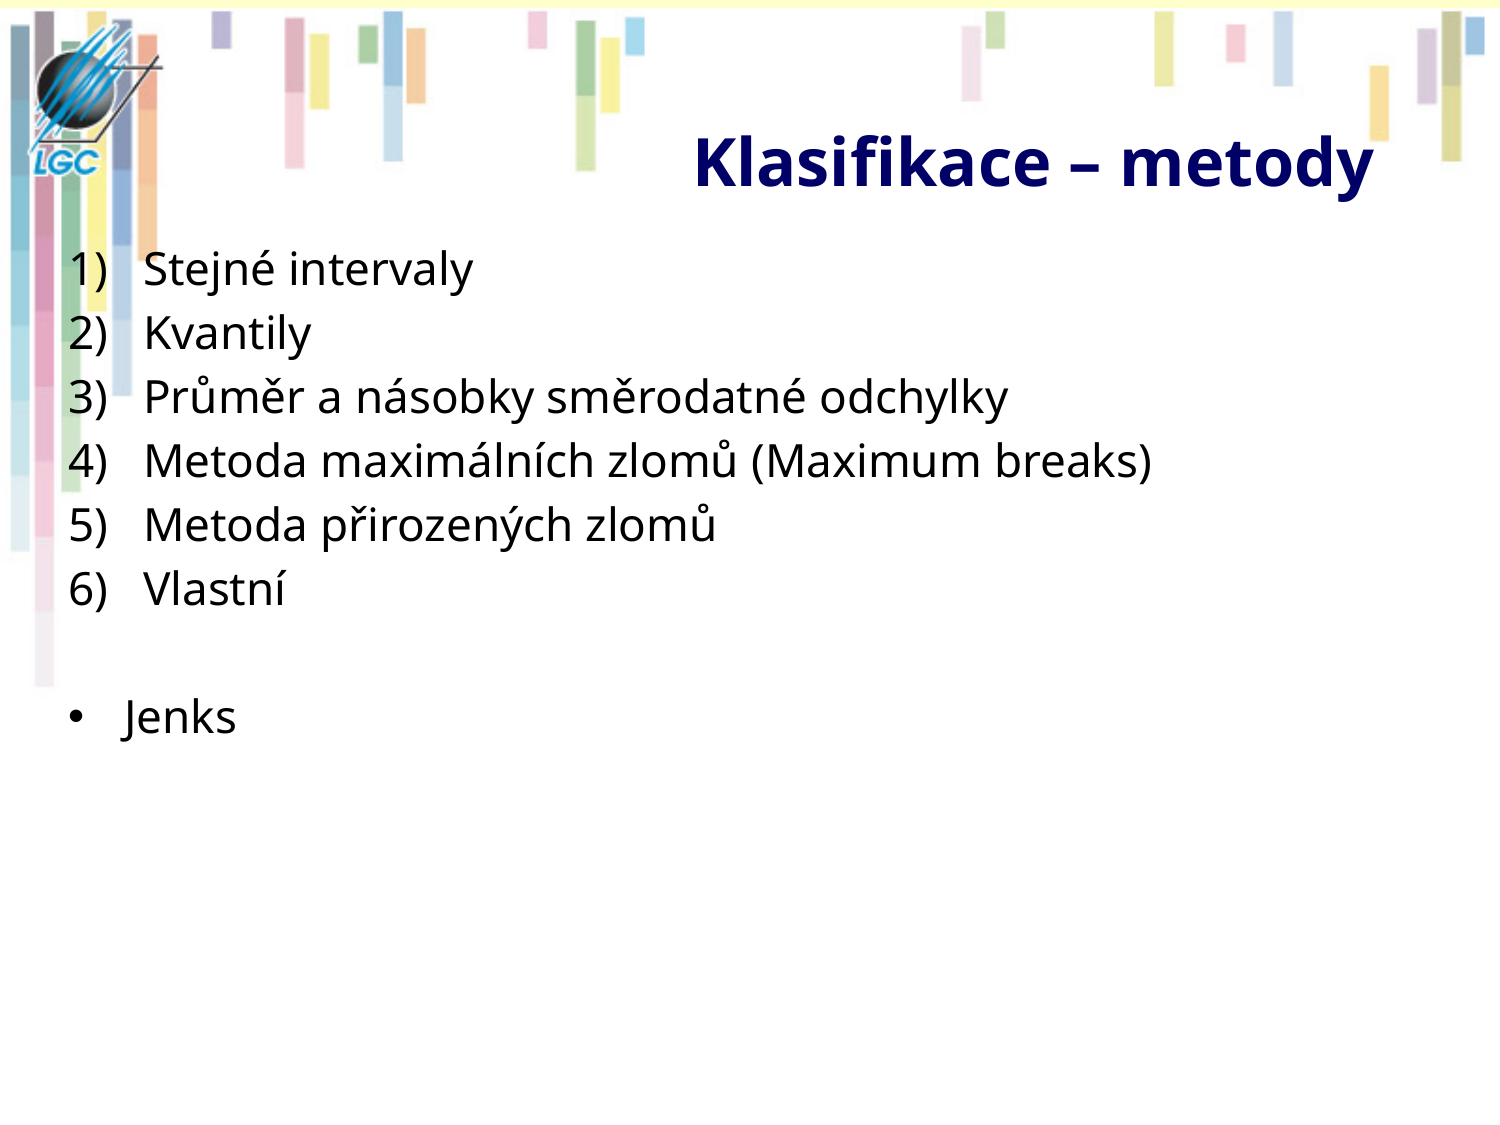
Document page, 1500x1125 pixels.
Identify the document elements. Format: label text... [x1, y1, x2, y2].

picture [0, 8, 1500, 1125]
title Klasifikace – metody [182, 30, 1426, 210]
list Stejné intervaly Kvantily Průměr a násobky směrodatné odchylky Metoda maximálních zlomů (Maximum breaks) Metoda přirozených zlomů Vlastní Jenks [53, 231, 1447, 963]
